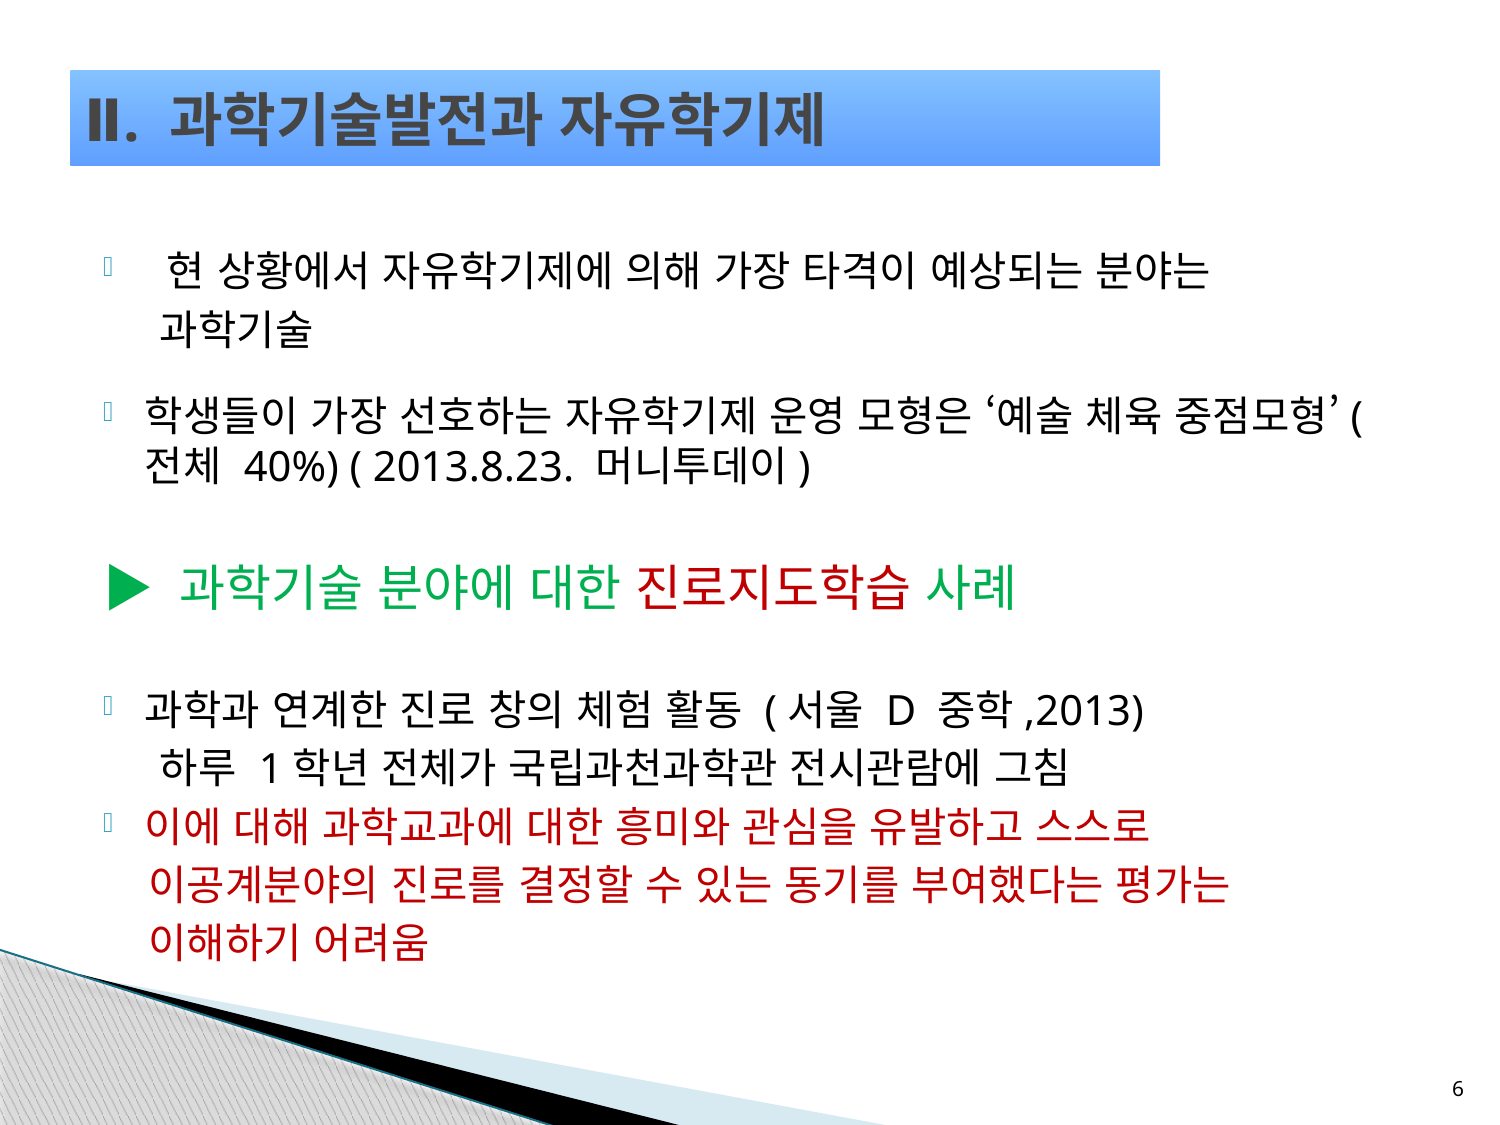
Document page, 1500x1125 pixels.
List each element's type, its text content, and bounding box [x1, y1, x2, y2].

slide_number 6 [1418, 1051, 1479, 1112]
list 현 상황에서 자유학기제에 의해 가장 타격이 예상되는 분야는 과학기술 학생들이 가장 선호하는 자유학기제 운영 모형은 ‘예술 체육 중점모형’(전체 40%) ( 2013.8.23. 머니투데이) ▶ 과학기술 분야에 대한 진로지도학습 사례 과학과 연계한 진로 창의 체험 활동 (서울 D 중학,2013) 하루 1학년 전체가 국립과천과학관 전시관람에 그침 이에 대해 과학교과에 대한 흥미와 관심을 유발하고 스스로 이공계분야의 진로를 결정할 수 있는 동기를 부여했다는 평가는 이해하기 어려움 [70, 199, 1454, 1055]
title Ⅱ. 과학기술발전과 자유학기제 [70, 70, 1161, 166]
